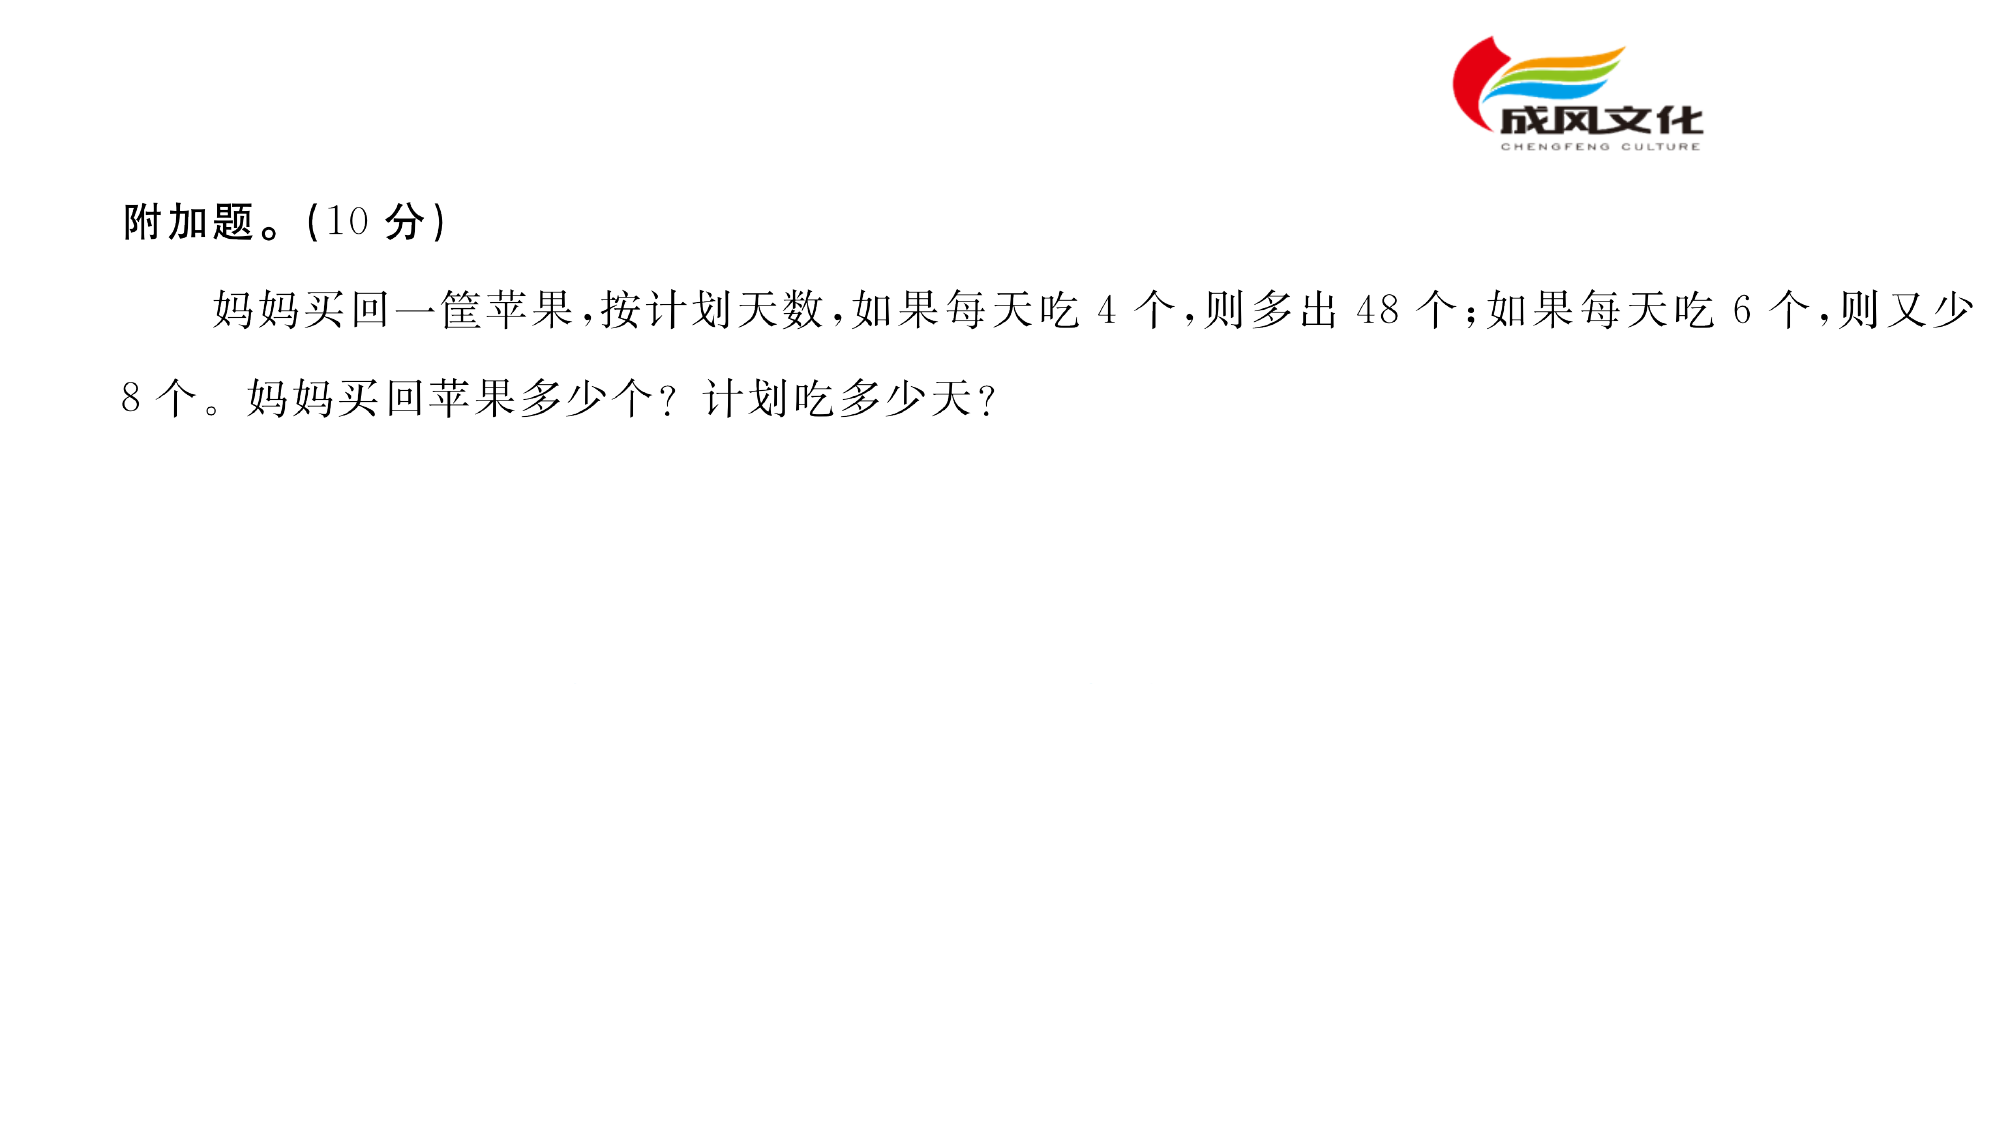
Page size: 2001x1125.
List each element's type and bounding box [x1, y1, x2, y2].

picture [118, 30, 2000, 795]
